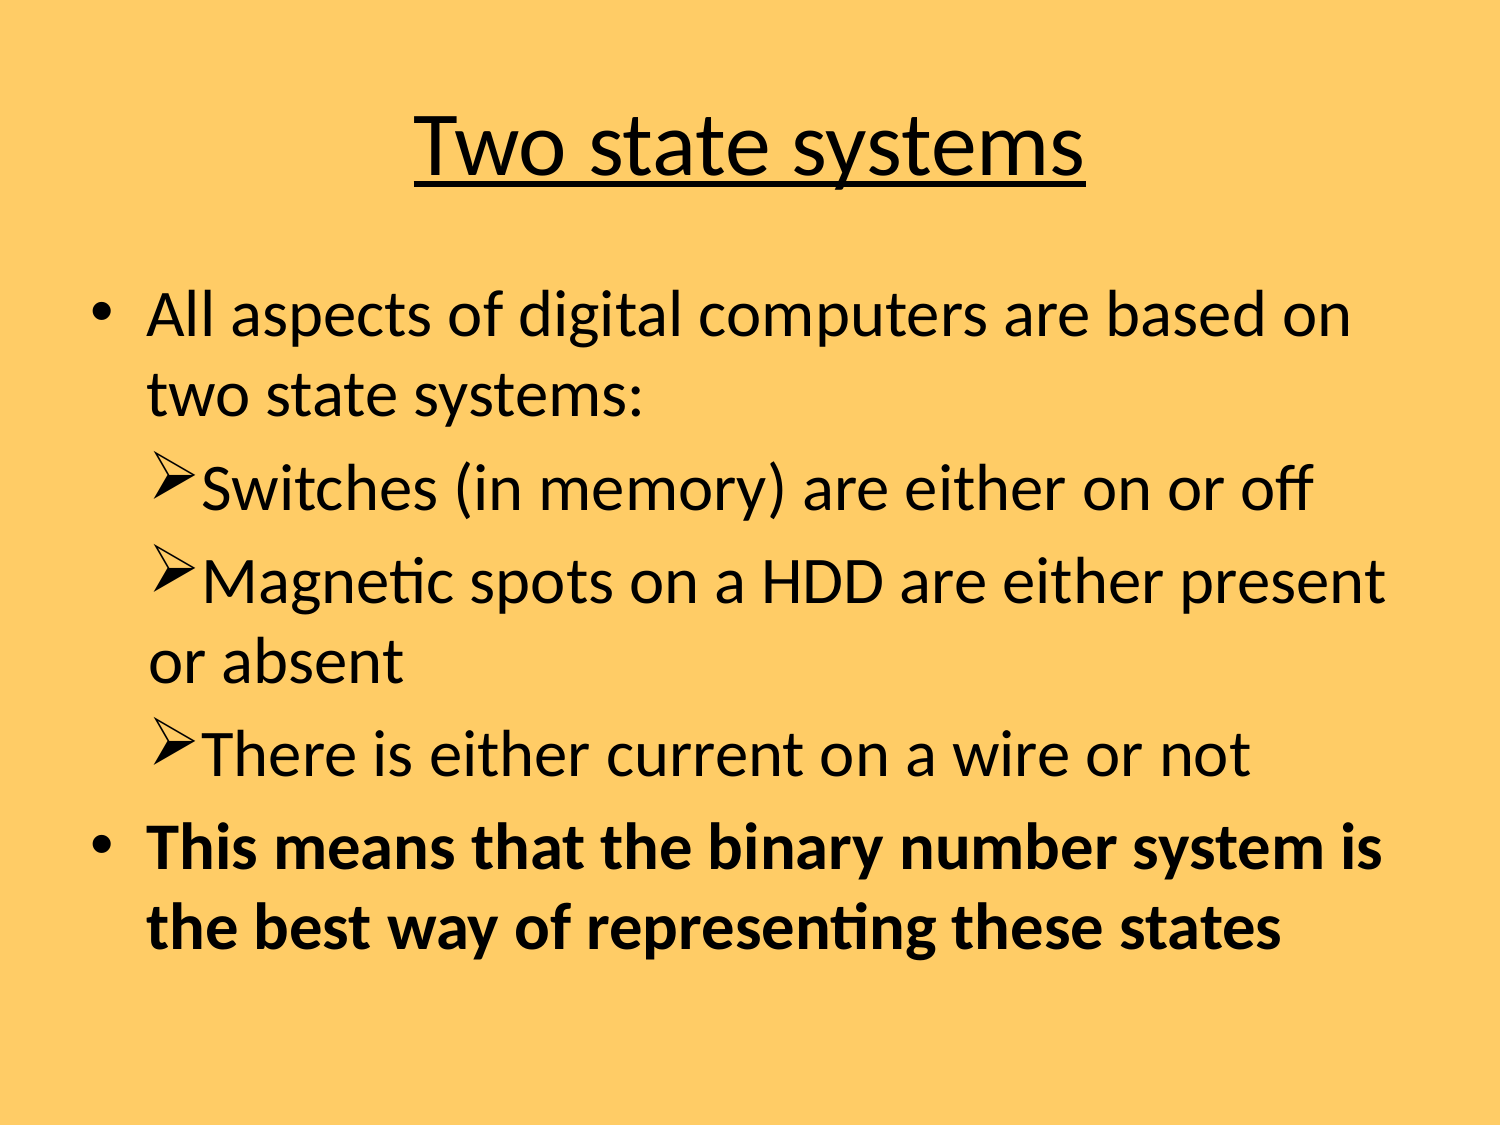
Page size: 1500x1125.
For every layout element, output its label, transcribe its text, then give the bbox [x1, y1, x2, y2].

title Two state systems [75, 45, 1425, 233]
list All aspects of digital computers are based on two state systems: Switches (in memory) are either on or off Magnetic spots on a HDD are either present or absent There is either current on a wire or not This means that the binary number system is the best way of representing these states [75, 262, 1425, 1005]
